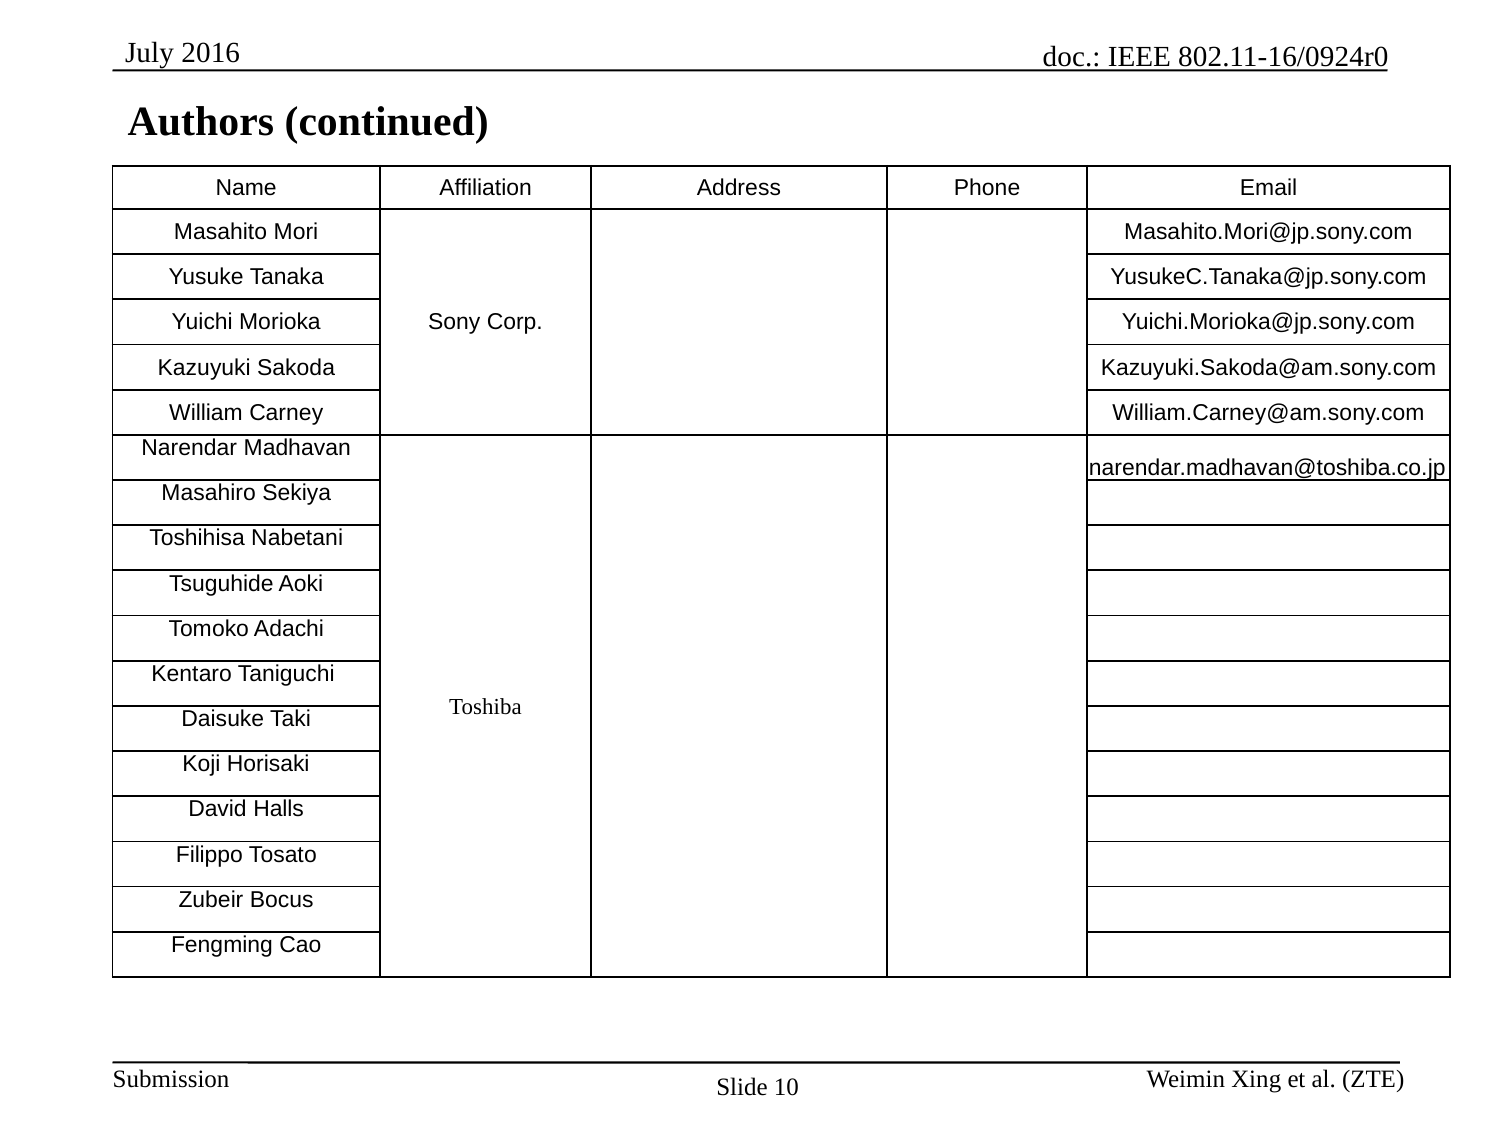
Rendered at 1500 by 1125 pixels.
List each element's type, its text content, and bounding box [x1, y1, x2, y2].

table_cell Fengming Cao [113, 933, 379, 976]
table_cell [1088, 481, 1449, 524]
table_cell Kazuyuki Sakoda [113, 345, 379, 389]
table_cell Tsuguhide Aoki [113, 571, 379, 615]
table_cell [592, 210, 886, 434]
table_cell [1088, 616, 1449, 660]
table_cell [1088, 571, 1449, 615]
slide_number Slide 10 [714, 1070, 801, 1100]
table_cell Yuichi Morioka [113, 300, 379, 344]
table_cell David Halls [113, 797, 379, 841]
footer Weimin Xing et al. (ZTE) [1134, 1062, 1405, 1093]
table_cell [888, 436, 1086, 976]
table_cell Filippo Tosato [113, 842, 379, 886]
table_cell narendar.madhavan@toshiba.co.jp [1088, 436, 1449, 479]
table_cell [1088, 526, 1449, 569]
table_cell Sony Corp. [381, 210, 590, 434]
table_cell Narendar Madhavan [113, 436, 379, 479]
table_cell [1088, 662, 1449, 705]
table_cell Daisuke Taki [113, 707, 379, 750]
table_cell Masahiro Sekiya [113, 481, 379, 524]
table_cell William Carney [113, 391, 379, 434]
table_cell William.Carney@am.sony.com [1088, 391, 1449, 434]
table_cell Masahito Mori [113, 210, 379, 253]
table_cell Yusuke Tanaka [113, 255, 379, 298]
table_cell [1088, 752, 1449, 795]
table_cell Toshiba [381, 436, 590, 976]
table_cell Tomoko Adachi [113, 616, 379, 660]
table_header Address [592, 167, 886, 208]
title Authors (continued) [112, 99, 1388, 138]
table_header Phone [888, 167, 1086, 208]
table_cell Masahito.Mori@jp.sony.com [1088, 210, 1449, 253]
table_cell [888, 210, 1086, 434]
table_cell Kazuyuki.Sakoda@am.sony.com [1088, 345, 1449, 389]
table_cell Yuichi.Morioka@jp.sony.com [1088, 300, 1449, 344]
table_cell [592, 436, 886, 976]
table_cell Koji Horisaki [113, 752, 379, 795]
table_cell [1088, 707, 1449, 750]
table_cell YusukeC.Tanaka@jp.sony.com [1088, 255, 1449, 298]
table_header Affiliation [381, 167, 590, 208]
table_cell [1088, 933, 1449, 976]
table_header Name [113, 167, 379, 208]
table_cell Zubeir Bocus [113, 887, 379, 931]
table_cell [1088, 797, 1449, 841]
table_header Email [1088, 167, 1449, 208]
table_cell [1088, 887, 1449, 931]
table_cell Toshihisa Nabetani [113, 526, 379, 569]
table_cell Kentaro Taniguchi [113, 662, 379, 705]
table_cell [1088, 842, 1449, 886]
